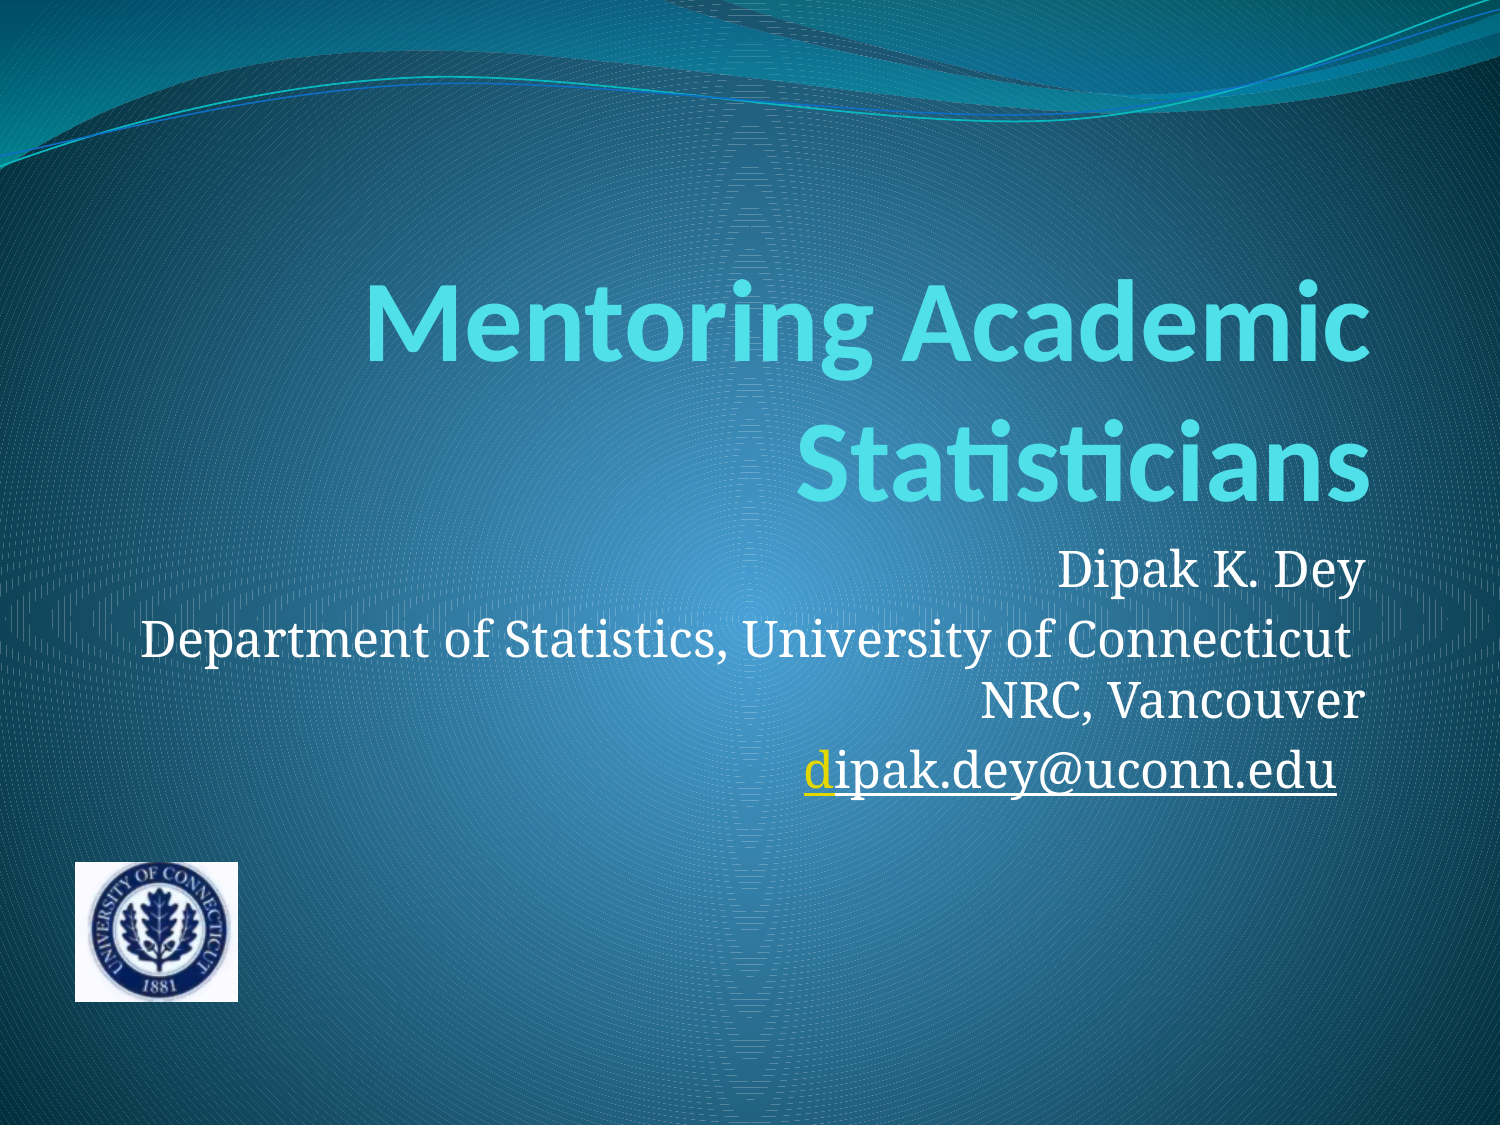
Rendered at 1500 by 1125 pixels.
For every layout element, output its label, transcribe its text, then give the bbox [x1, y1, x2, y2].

picture [74, 862, 238, 1003]
subtitle Dipak K. Dey Department of Statistics, University of Connecticut NRC, Vancouver dipak.dey@uconn.edu [87, 529, 1376, 818]
title Mentoring Academic Statisticians [87, 224, 1376, 525]
